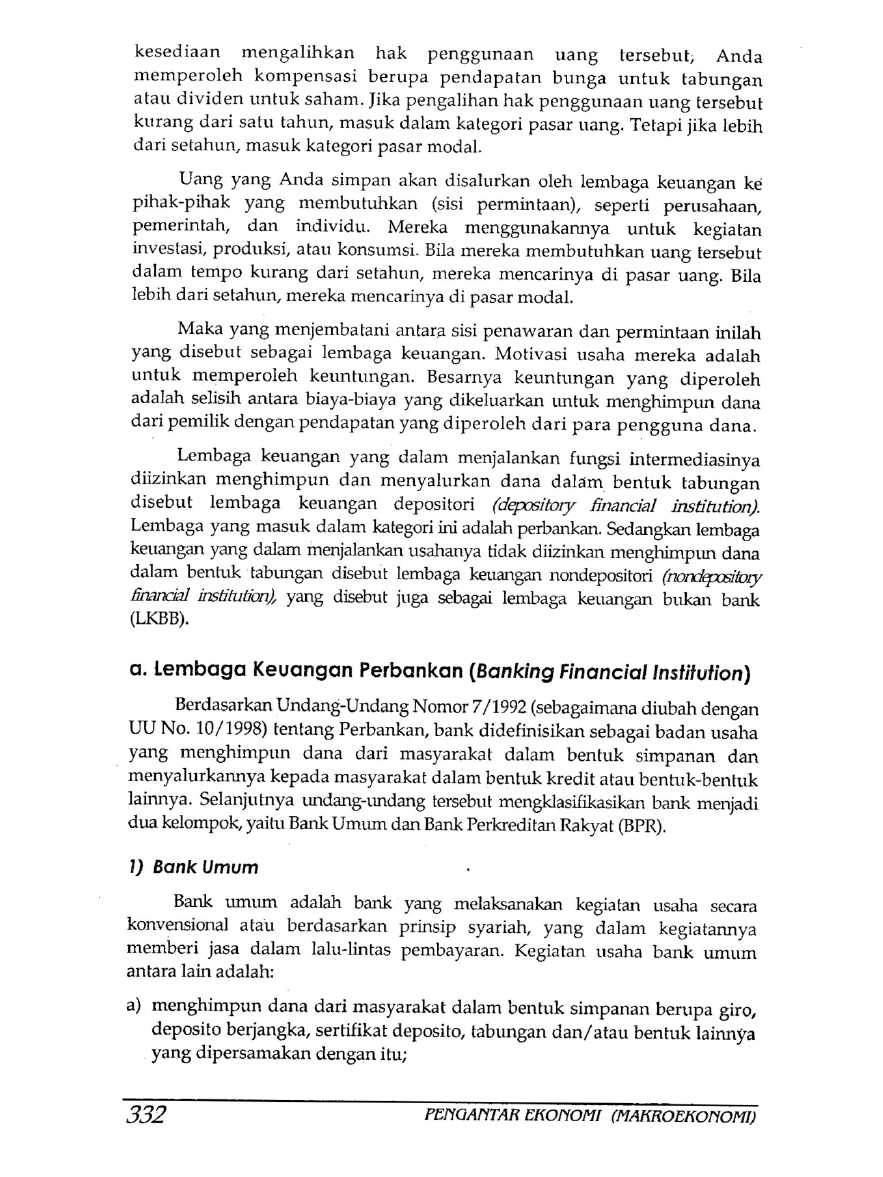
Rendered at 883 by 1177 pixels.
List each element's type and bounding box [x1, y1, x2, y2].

picture [74, 0, 808, 1176]
